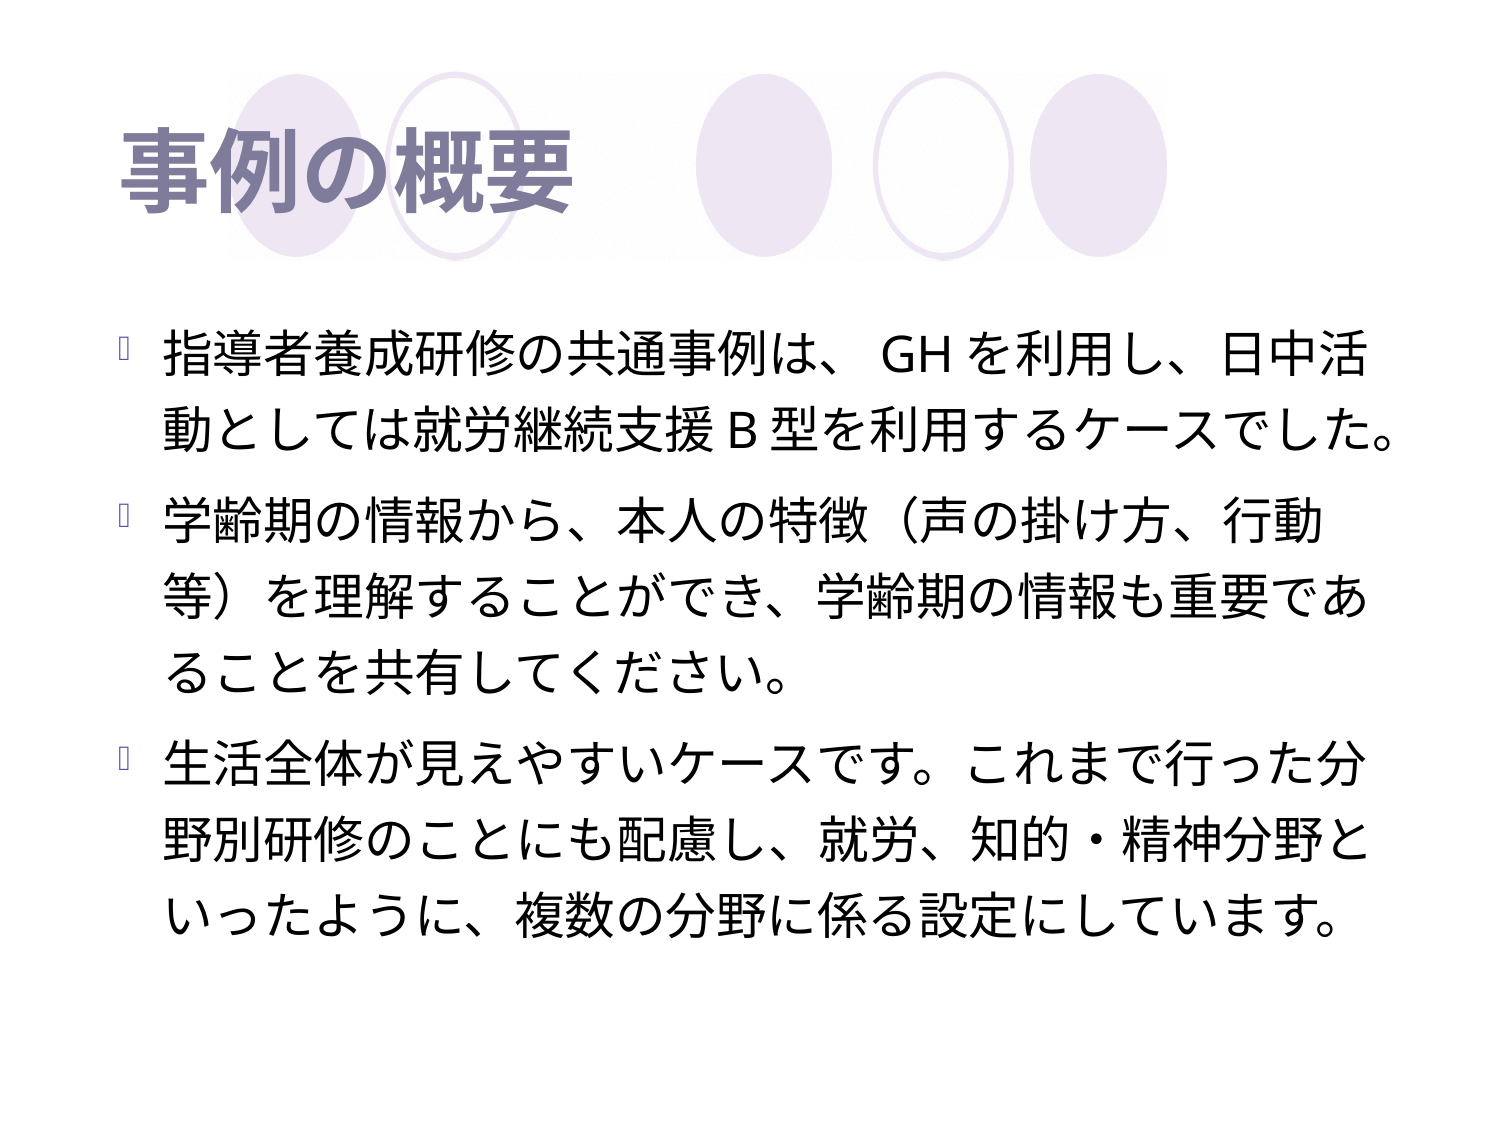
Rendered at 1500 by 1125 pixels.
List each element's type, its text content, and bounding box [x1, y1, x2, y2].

list 指導者養成研修の共通事例は、GHを利用し、日中活動としては就労継続支援B型を利用するケースでした。 学齢期の情報から、本人の特徴（声の掛け方、行動等）を理解することができ、学齢期の情報も重要であることを共有してください。 生活全体が見えやすいケースです。これまで行った分野別研修のことにも配慮し、就労、知的・精神分野といったように、複数の分野に係る設定にしています。 [103, 299, 1397, 1014]
title 事例の概要 [103, 59, 1397, 278]
